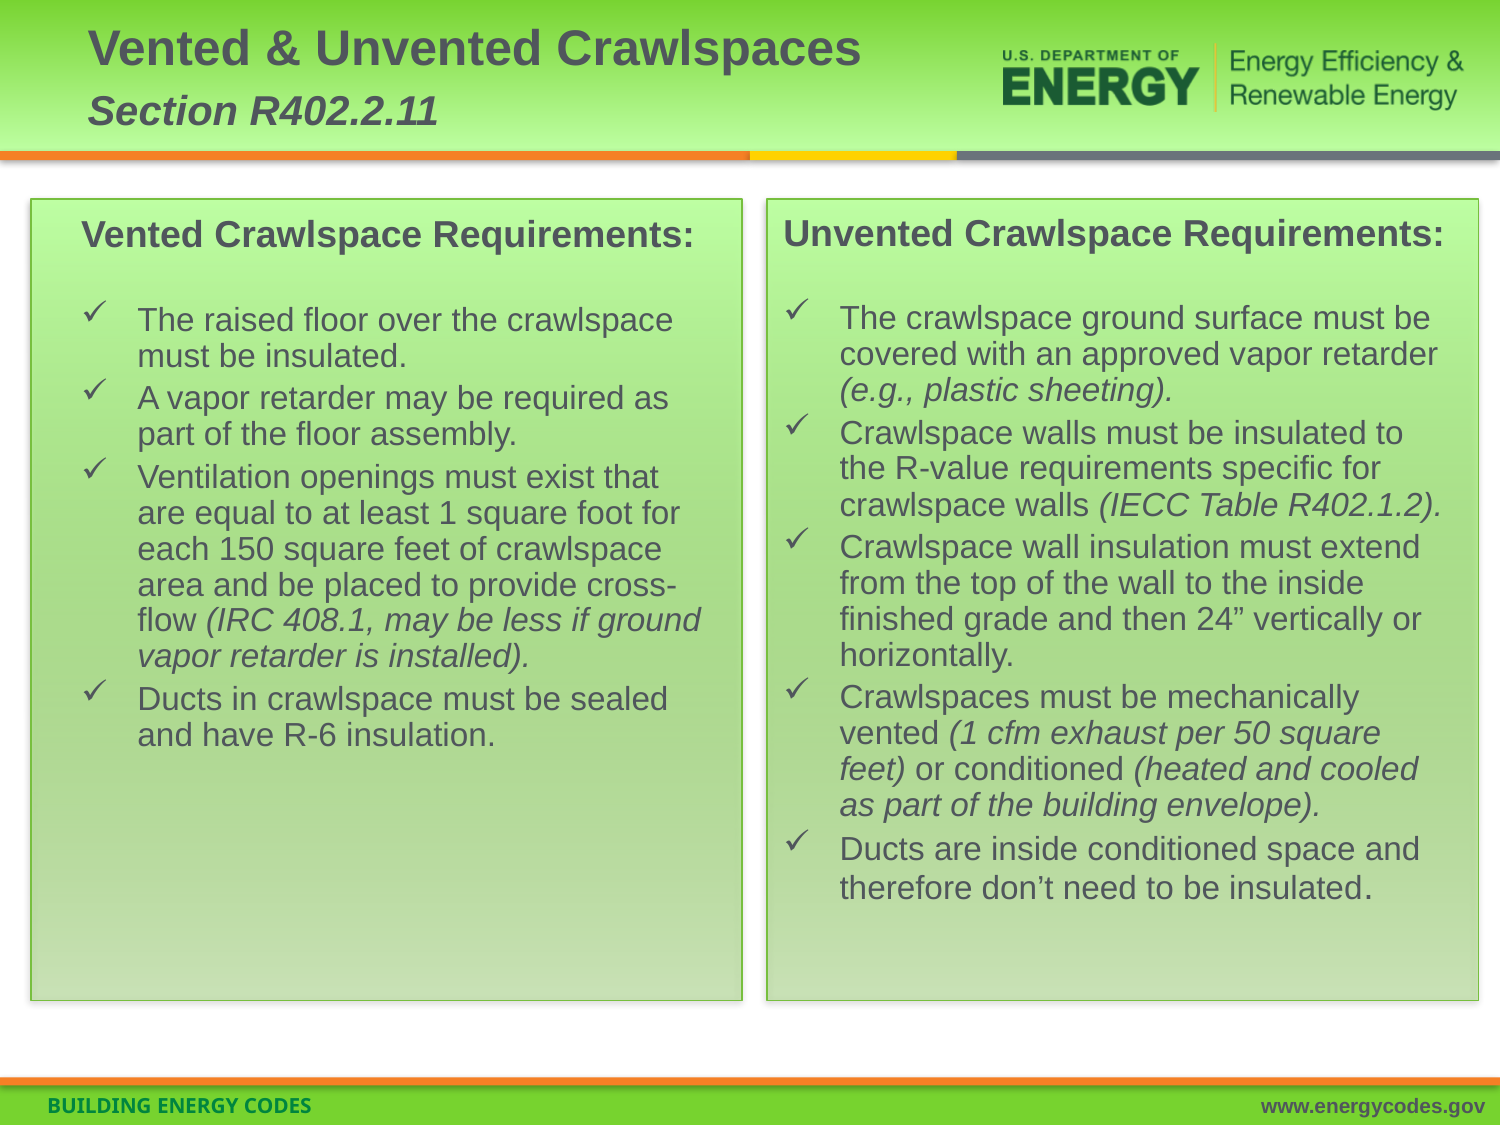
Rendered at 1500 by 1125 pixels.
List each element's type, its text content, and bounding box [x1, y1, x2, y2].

text_box [30, 198, 743, 1001]
picture [1003, 43, 1465, 112]
list Vented Crawlspace Requirements: The raised floor over the crawlspace must be insulated. A vapor retarder may be required as part of the floor assembly. Ventilation openings must exist that are equal to at least 1 square foot for each 150 square feet of crawlspace area and be placed to provide cross-flow (IRC 408.1, may be less if ground vapor retarder is installed). Ducts in crawlspace must be sealed and have R-6 insulation. [66, 208, 722, 856]
text_box [766, 198, 1479, 1001]
list Unvented Crawlspace Requirements: The crawlspace ground surface must be covered with an approved vapor retarder (e.g., plastic sheeting). Crawlspace walls must be insulated to the R-value requirements specific for crawlspace walls (IECC Table R402.1.2). Crawlspace wall insulation must extend from the top of the wall to the inside finished grade and then 24” vertically or horizontally. Crawlspaces must be mechanically vented (1 cfm exhaust per 50 square feet) or conditioned (heated and cooled as part of the building envelope). Ducts are inside conditioned space and therefore don’t need to be insulated. [768, 206, 1472, 965]
title Vented & Unvented Crawlspaces Section R402.2.11 [72, 0, 959, 152]
